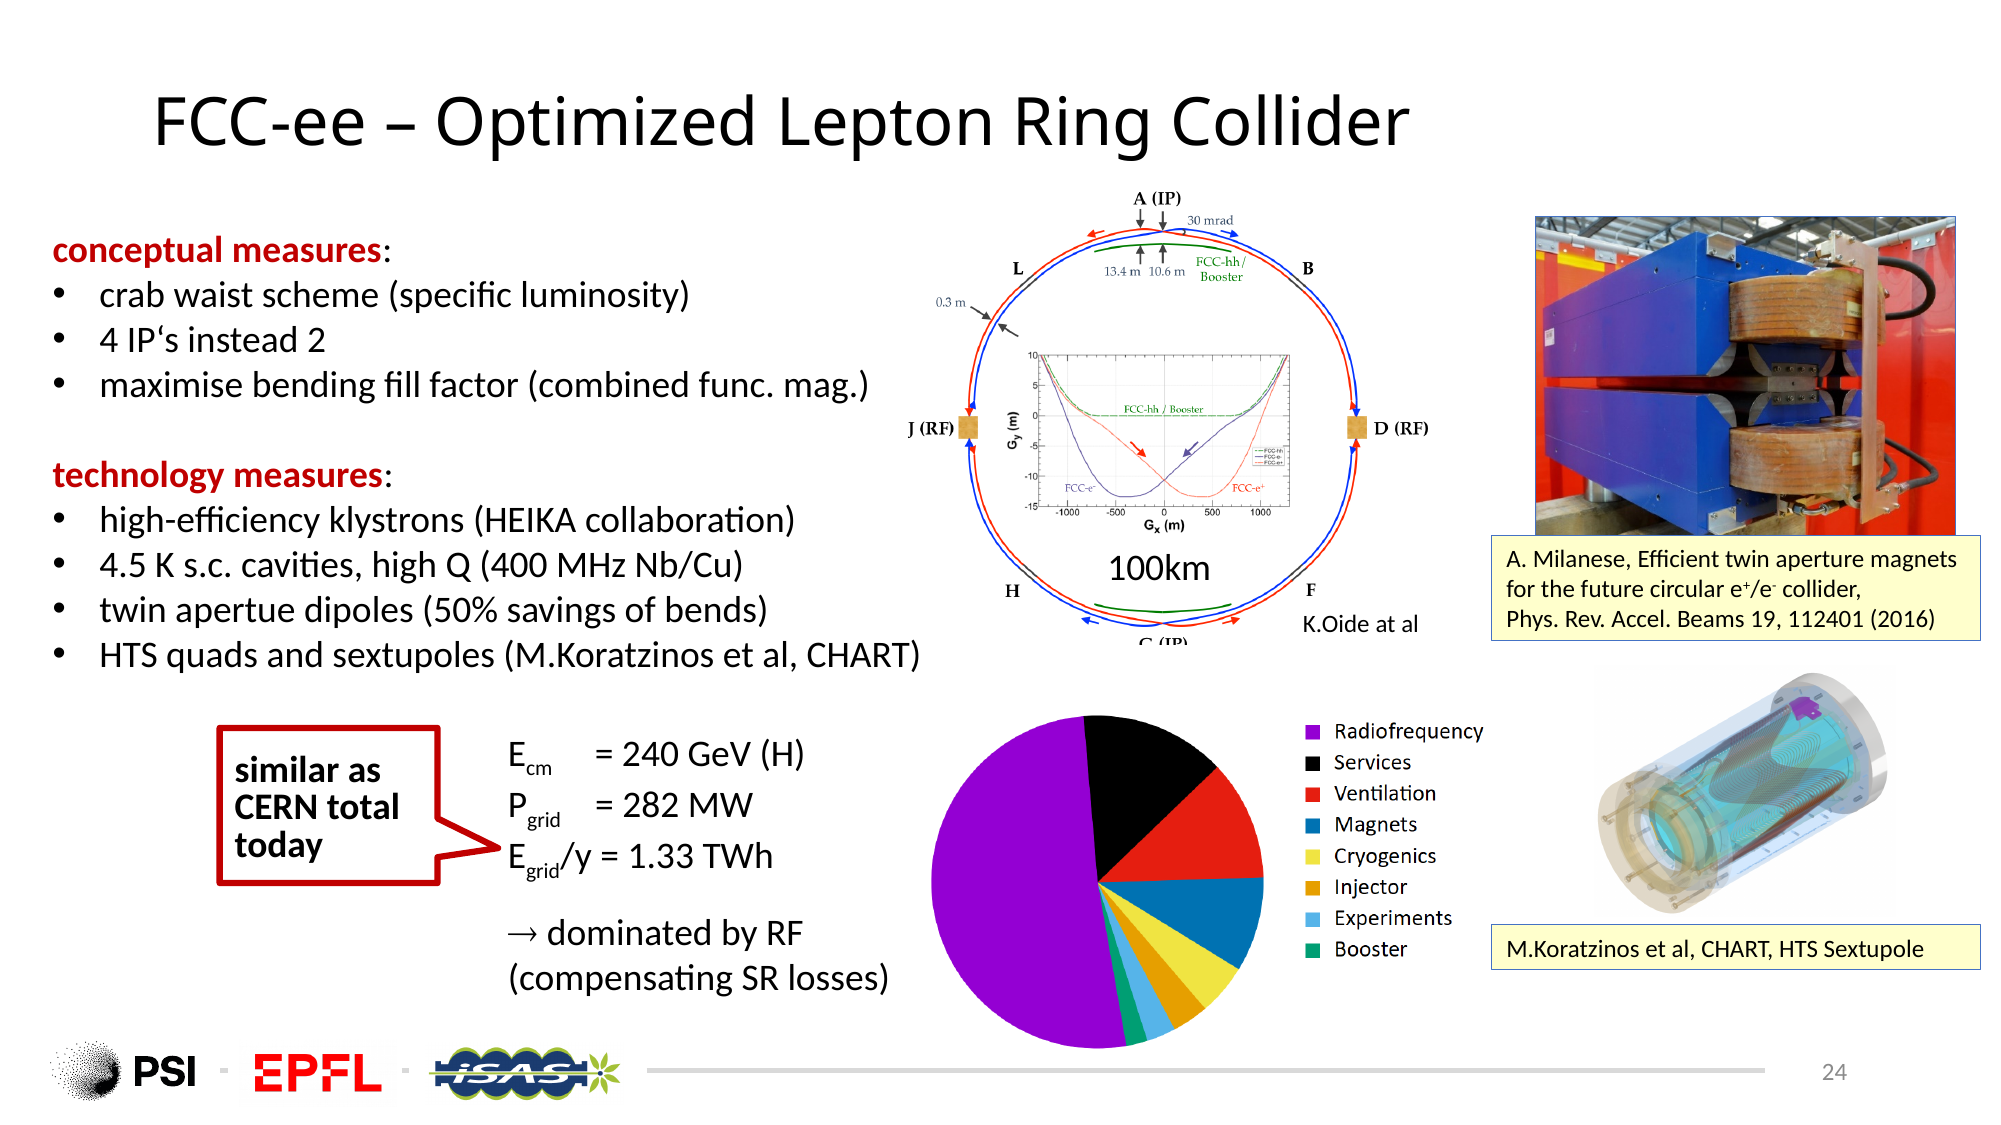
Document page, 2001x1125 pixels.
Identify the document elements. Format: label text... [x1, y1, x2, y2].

text_box M.Koratzinos et al, CHART, HTS Sextupole [1492, 924, 1981, 970]
text_box A. Milanese, Efficient twin aperture magnets for the future circular e+/e- collider, Phys. Rev. Accel. Beams 19, 112401 (2016) [1491, 535, 1981, 641]
picture [791, 177, 1492, 1055]
text_box similar as CERN total today [219, 727, 499, 884]
title FCC-ee – Optimized Lepton Ring Collider [137, 59, 1863, 188]
slide_number 24 [1752, 1040, 1863, 1101]
picture [239, 1038, 397, 1107]
text_box conceptual measures: crab waist scheme (specific luminosity) 4 IP‘s instead 2 maximise bending fill factor (combined func. mag.) technology measures: high-efficiency klystrons (HEIKA collaboration) 4.5 K s.c. cavities, high Q (400 MHz Nb/Cu) twin apertue dipoles (50% savings of bends) HTS quads and sextupoles (M.Koratzinos et al, CHART) [37, 217, 895, 683]
text_box Ecm = 240 GeV (H) Pgrid = 282 MW Egrid/y = 1.33 TWh  dominated by RF (compensating SR losses) [493, 721, 791, 1005]
picture [425, 1042, 624, 1105]
picture [1535, 217, 1955, 546]
picture [1594, 665, 1896, 917]
